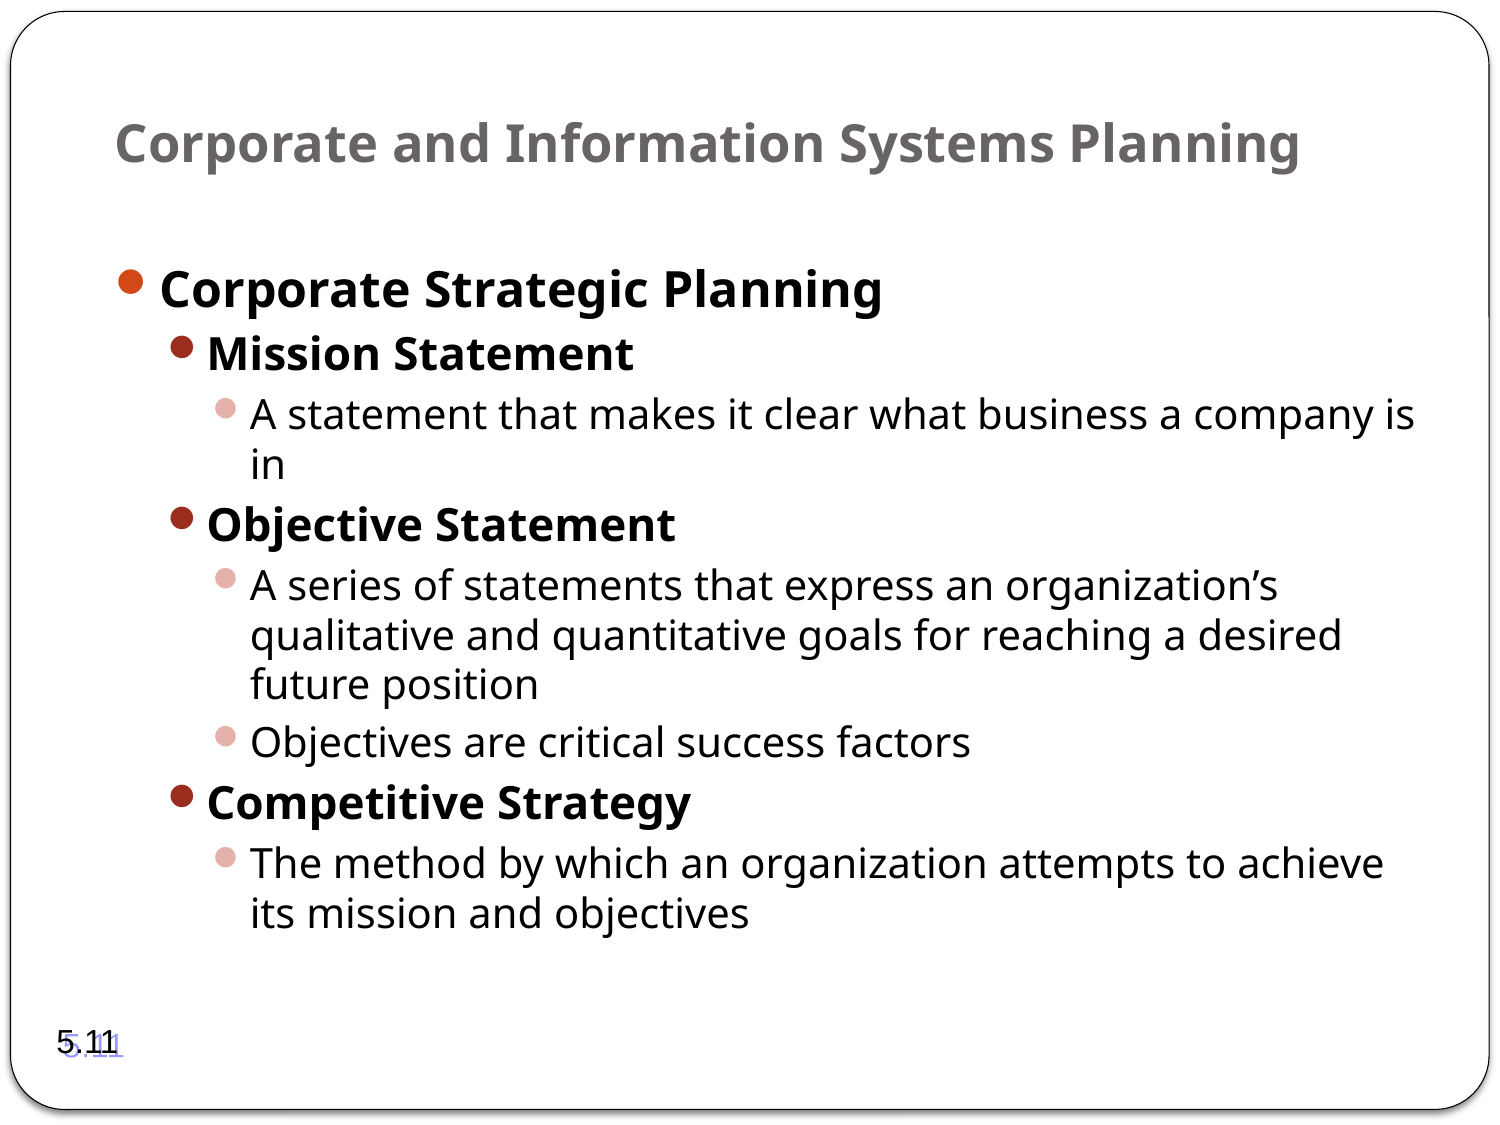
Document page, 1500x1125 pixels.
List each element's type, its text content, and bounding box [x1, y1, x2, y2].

text_box 5.11 [37, 1012, 138, 1107]
list Corporate Strategic Planning Mission Statement A statement that makes it clear what business a company is in Objective Statement A series of statements that express an organization’s qualitative and quantitative goals for reaching a desired future position Objectives are critical success factors Competitive Strategy The method by which an organization attempts to achieve its mission and objectives [99, 249, 1438, 988]
title Corporate and Information Systems Planning [99, 87, 1413, 188]
